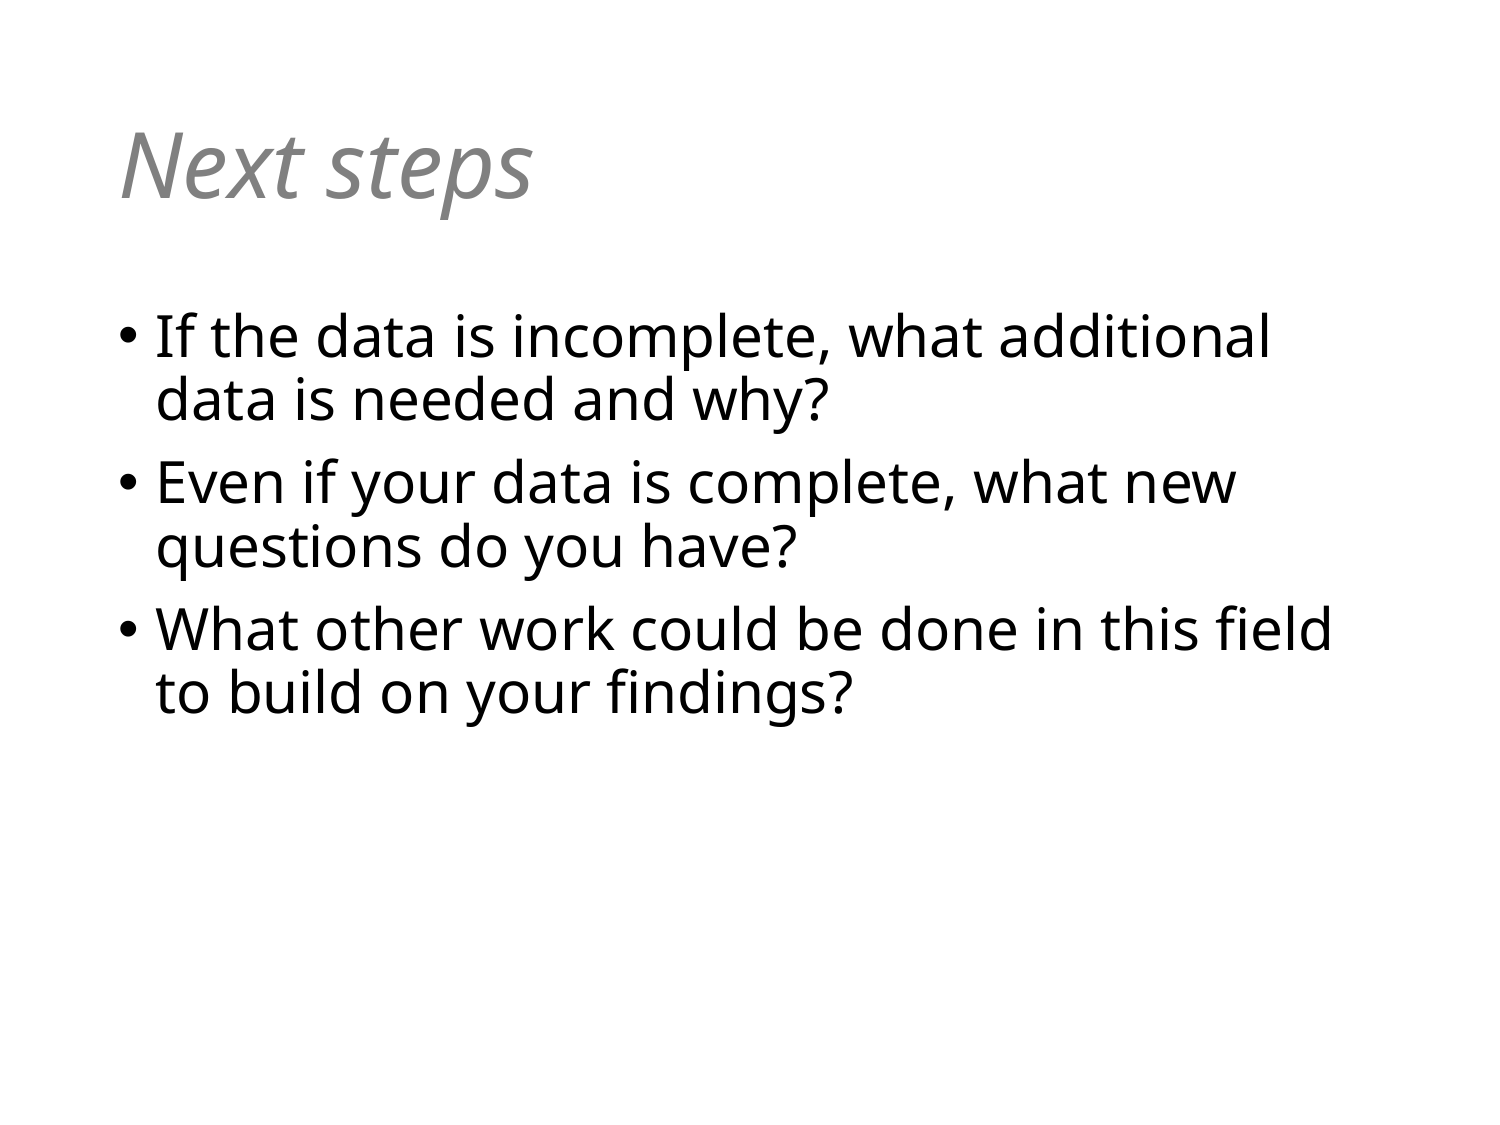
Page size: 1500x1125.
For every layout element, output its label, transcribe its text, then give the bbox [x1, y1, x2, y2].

title Next steps [103, 59, 1397, 278]
list If the data is incomplete, what additional data is needed and why? Even if your data is complete, what new questions do you have? What other work could be done in this field to build on your findings? [103, 299, 1397, 1014]
